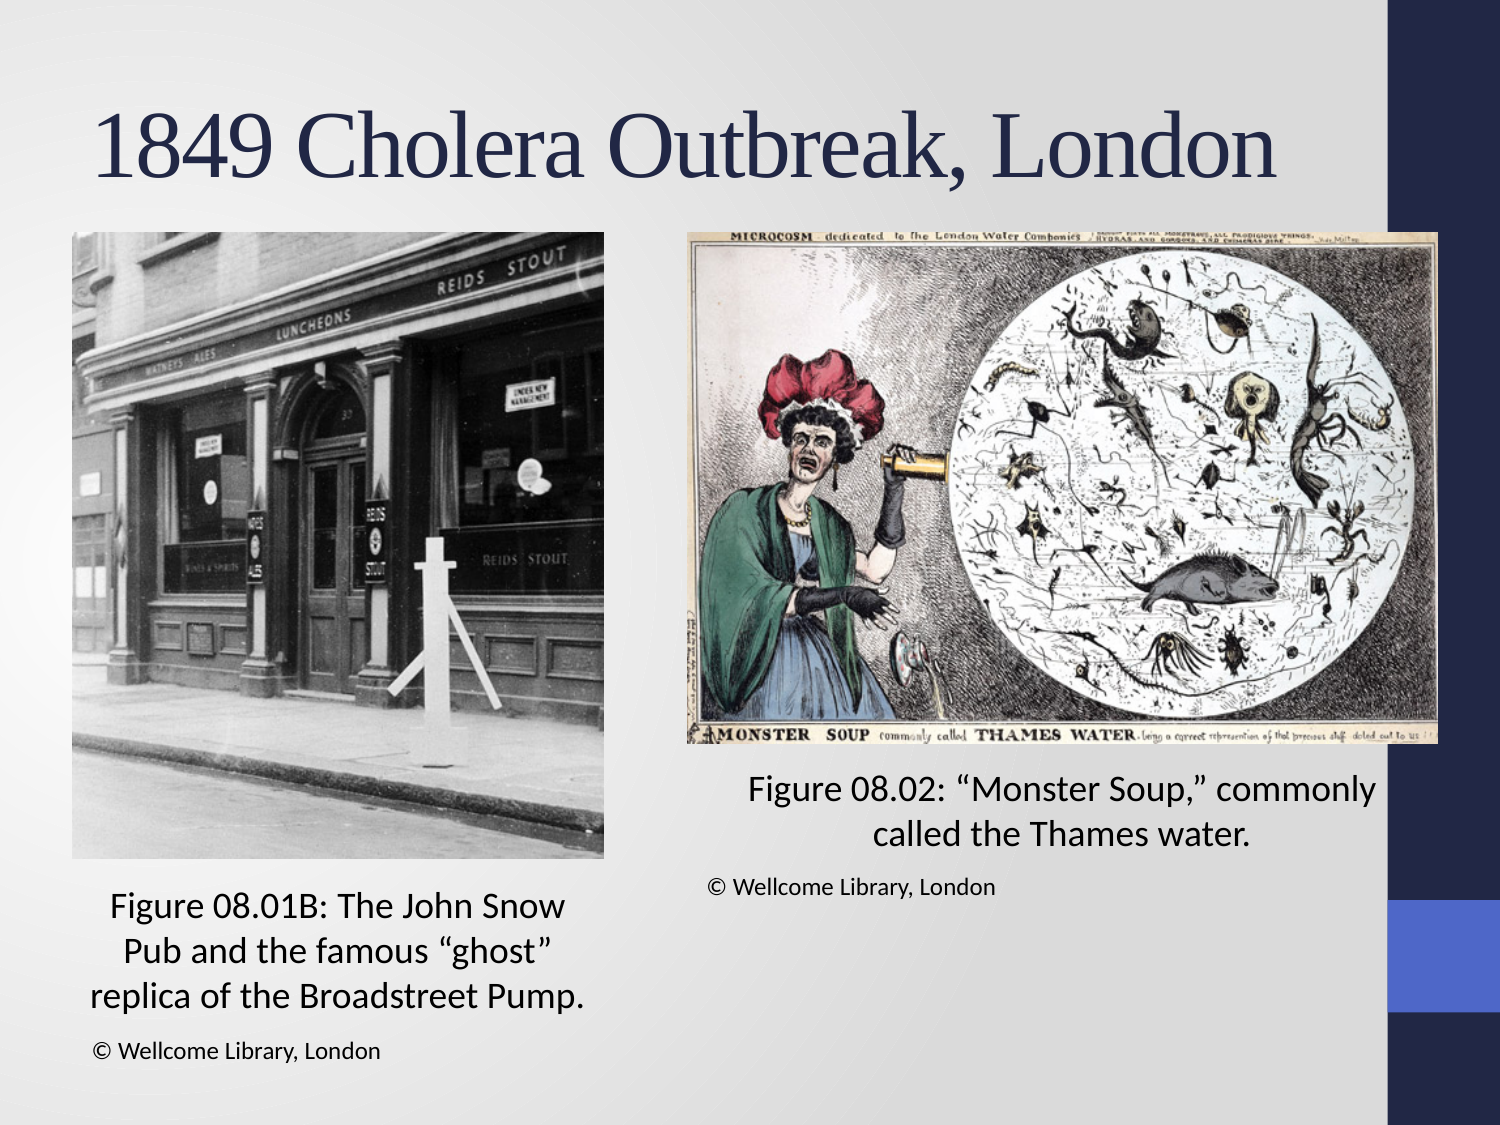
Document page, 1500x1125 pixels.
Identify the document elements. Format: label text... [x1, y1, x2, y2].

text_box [62, 232, 614, 1026]
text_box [686, 231, 1438, 864]
title 1849 Cholera Outbreak, London [75, 45, 1325, 233]
text_box © Wellcome Library, London [76, 1033, 403, 1072]
text_box © Wellcome Library, London [691, 870, 1018, 908]
